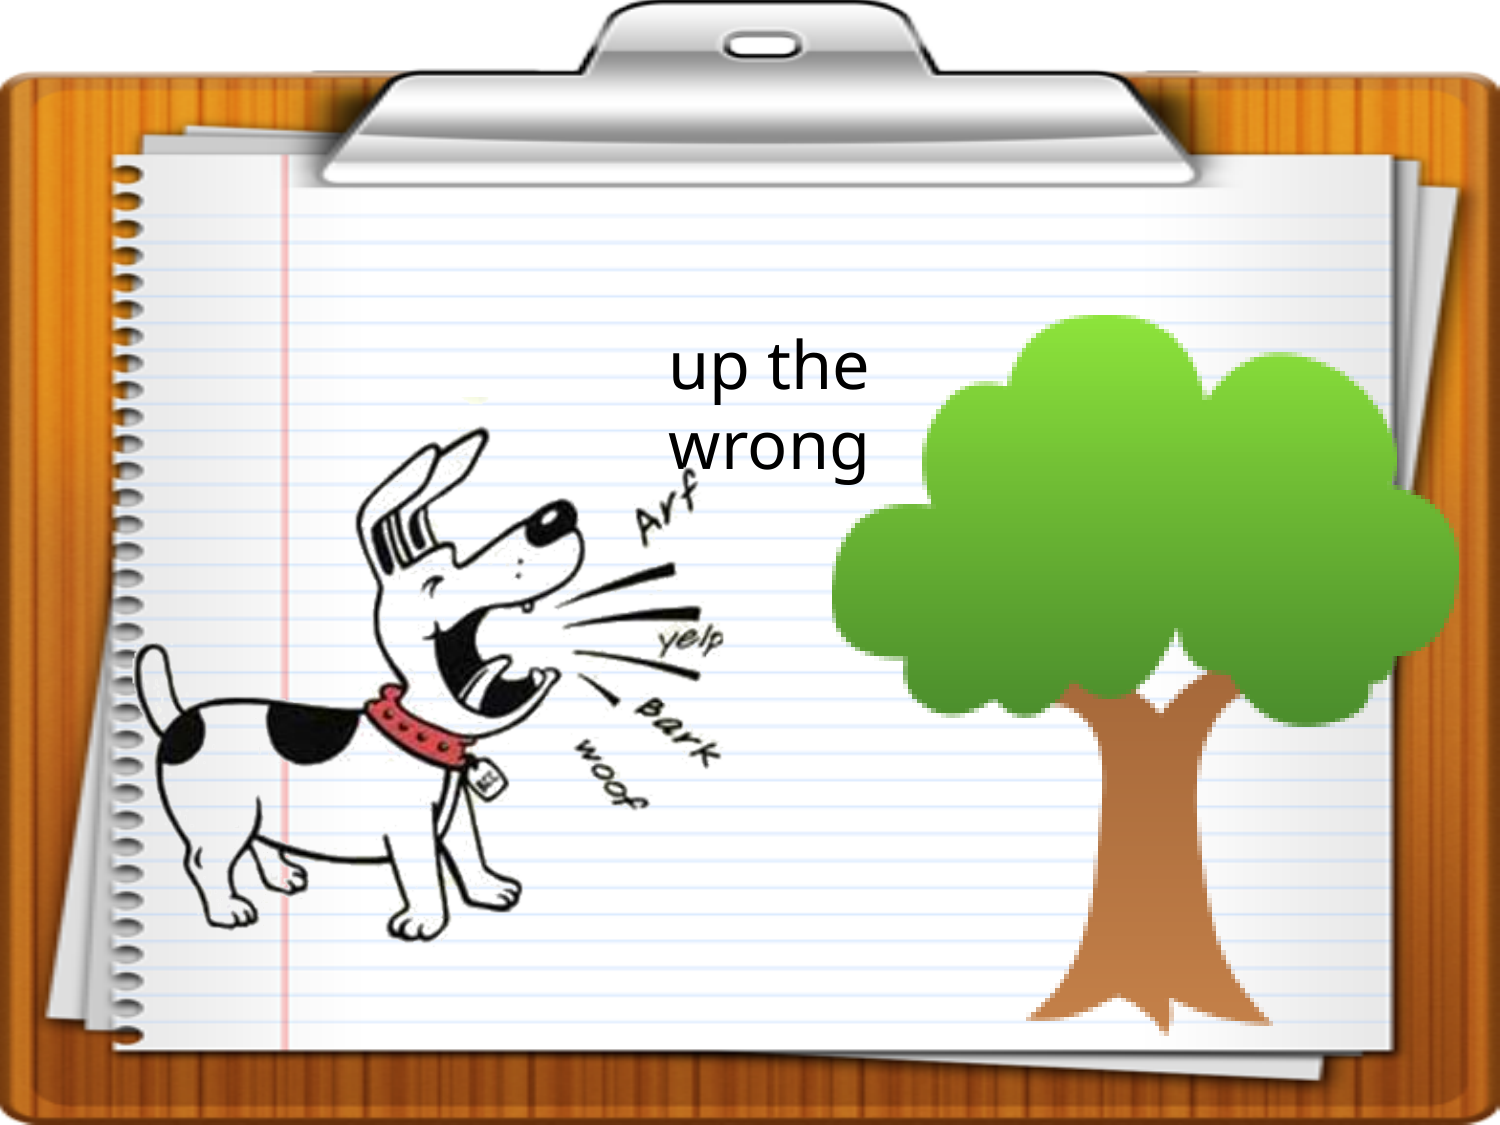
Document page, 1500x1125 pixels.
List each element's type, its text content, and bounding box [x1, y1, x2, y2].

picture [0, 0, 1500, 1125]
text_box up the wrong [620, 315, 830, 490]
